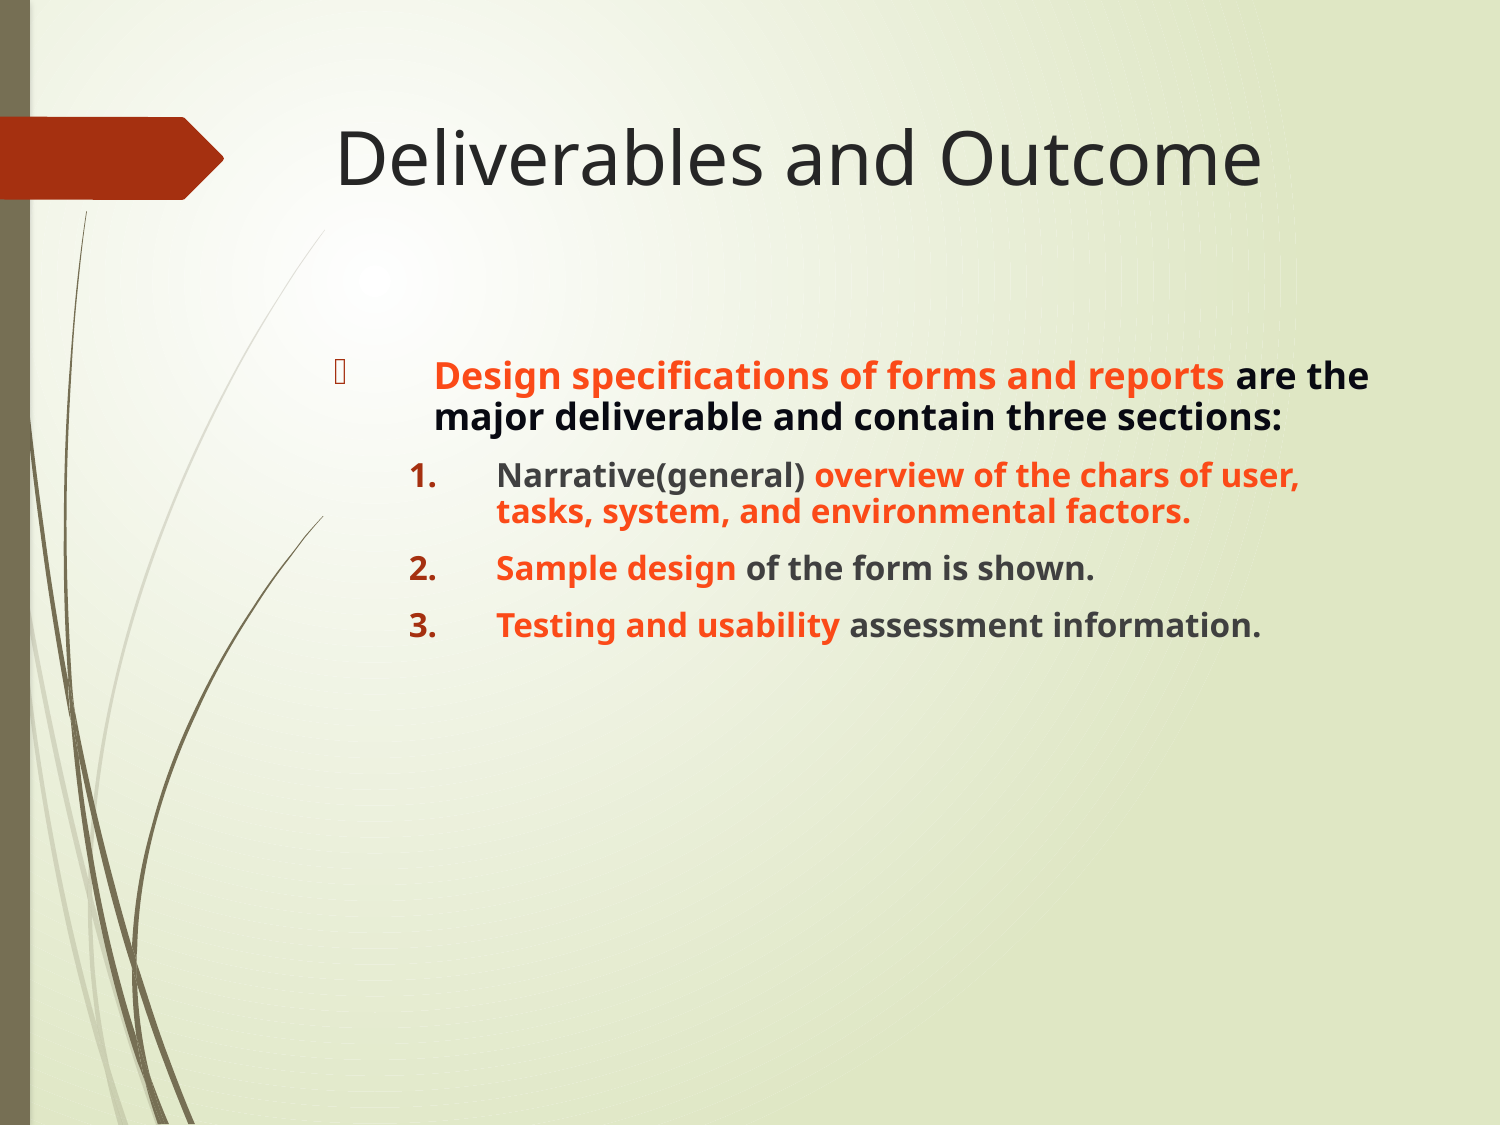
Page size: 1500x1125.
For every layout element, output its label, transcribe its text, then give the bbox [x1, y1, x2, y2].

title Deliverables and Outcome [319, 102, 1400, 313]
list Design specifications of forms and reports are the major deliverable and contain three sections: Narrative(general) overview of the chars of user, tasks, system, and environmental factors. Sample design of the form is shown. Testing and usability assessment information. [318, 350, 1400, 970]
